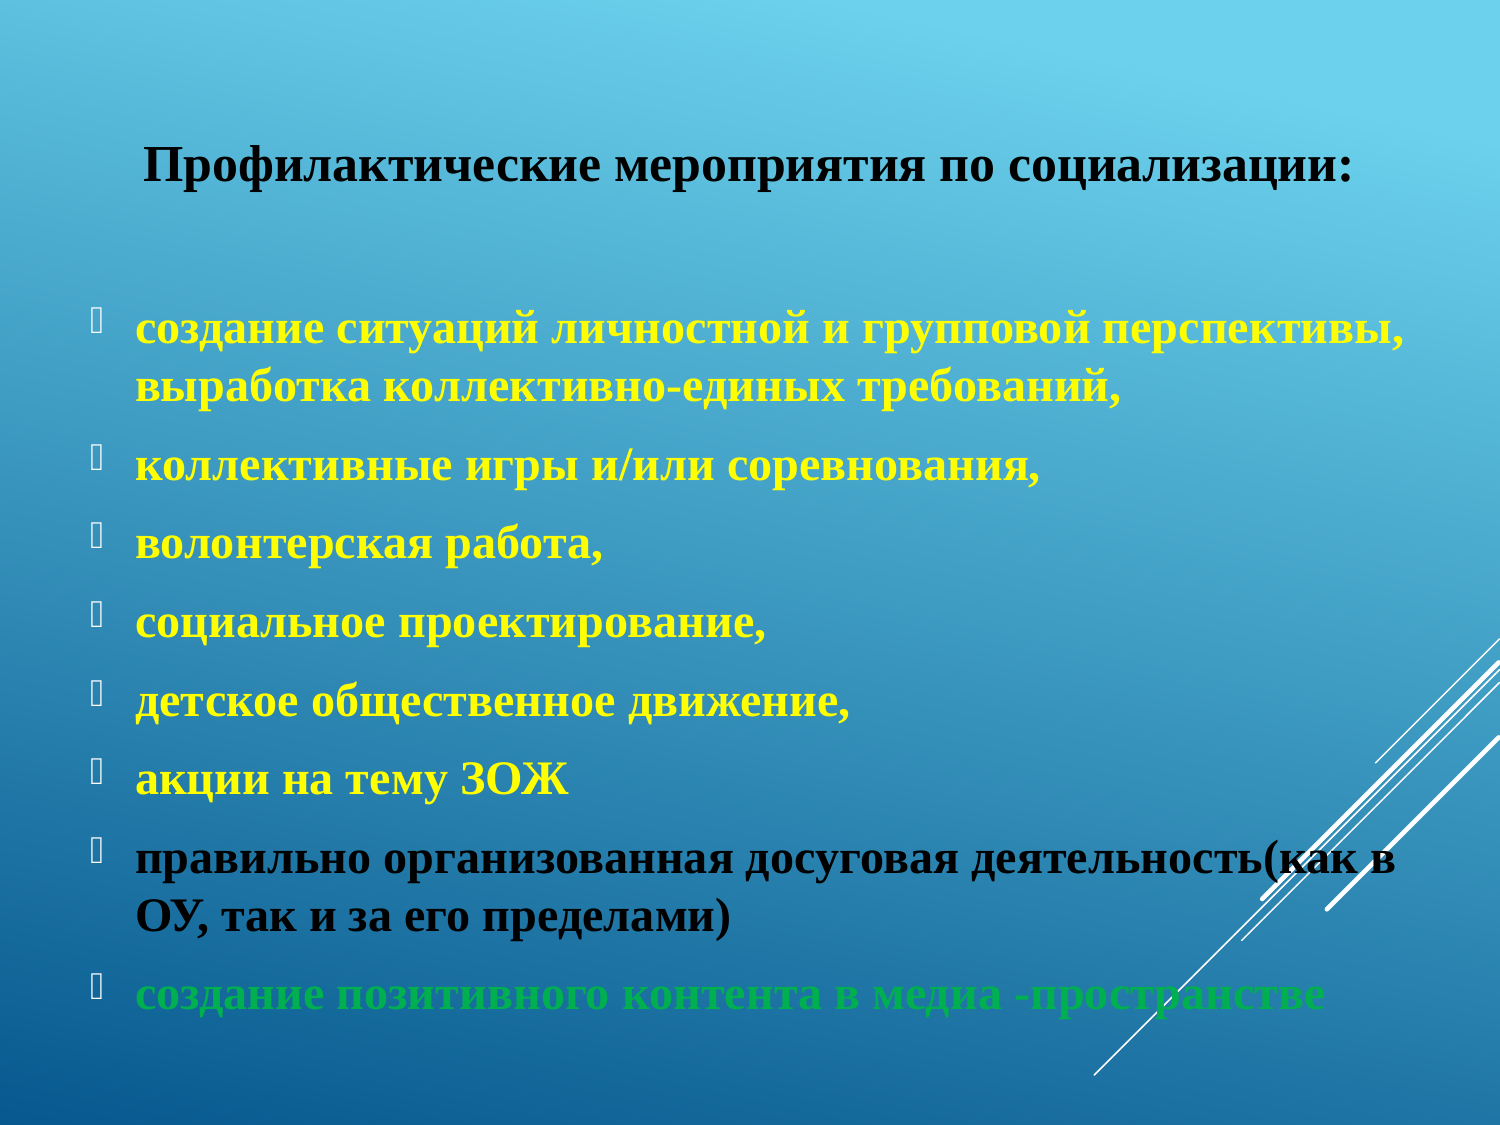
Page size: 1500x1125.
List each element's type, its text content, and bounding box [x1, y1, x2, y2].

list Профилактические мероприятия по социализации: создание ситуаций личностной и групповой перспективы, выработка коллективно-единых требований, коллективные игры и/или соревнования, волонтерская работа, социальное проектирование, детское общественное движение, акции на тему ЗОЖ правильно организованная досуговая деятельность(как в ОУ, так и за его пределами) создание позитивного контента в медиа -пространстве [75, 90, 1425, 1059]
